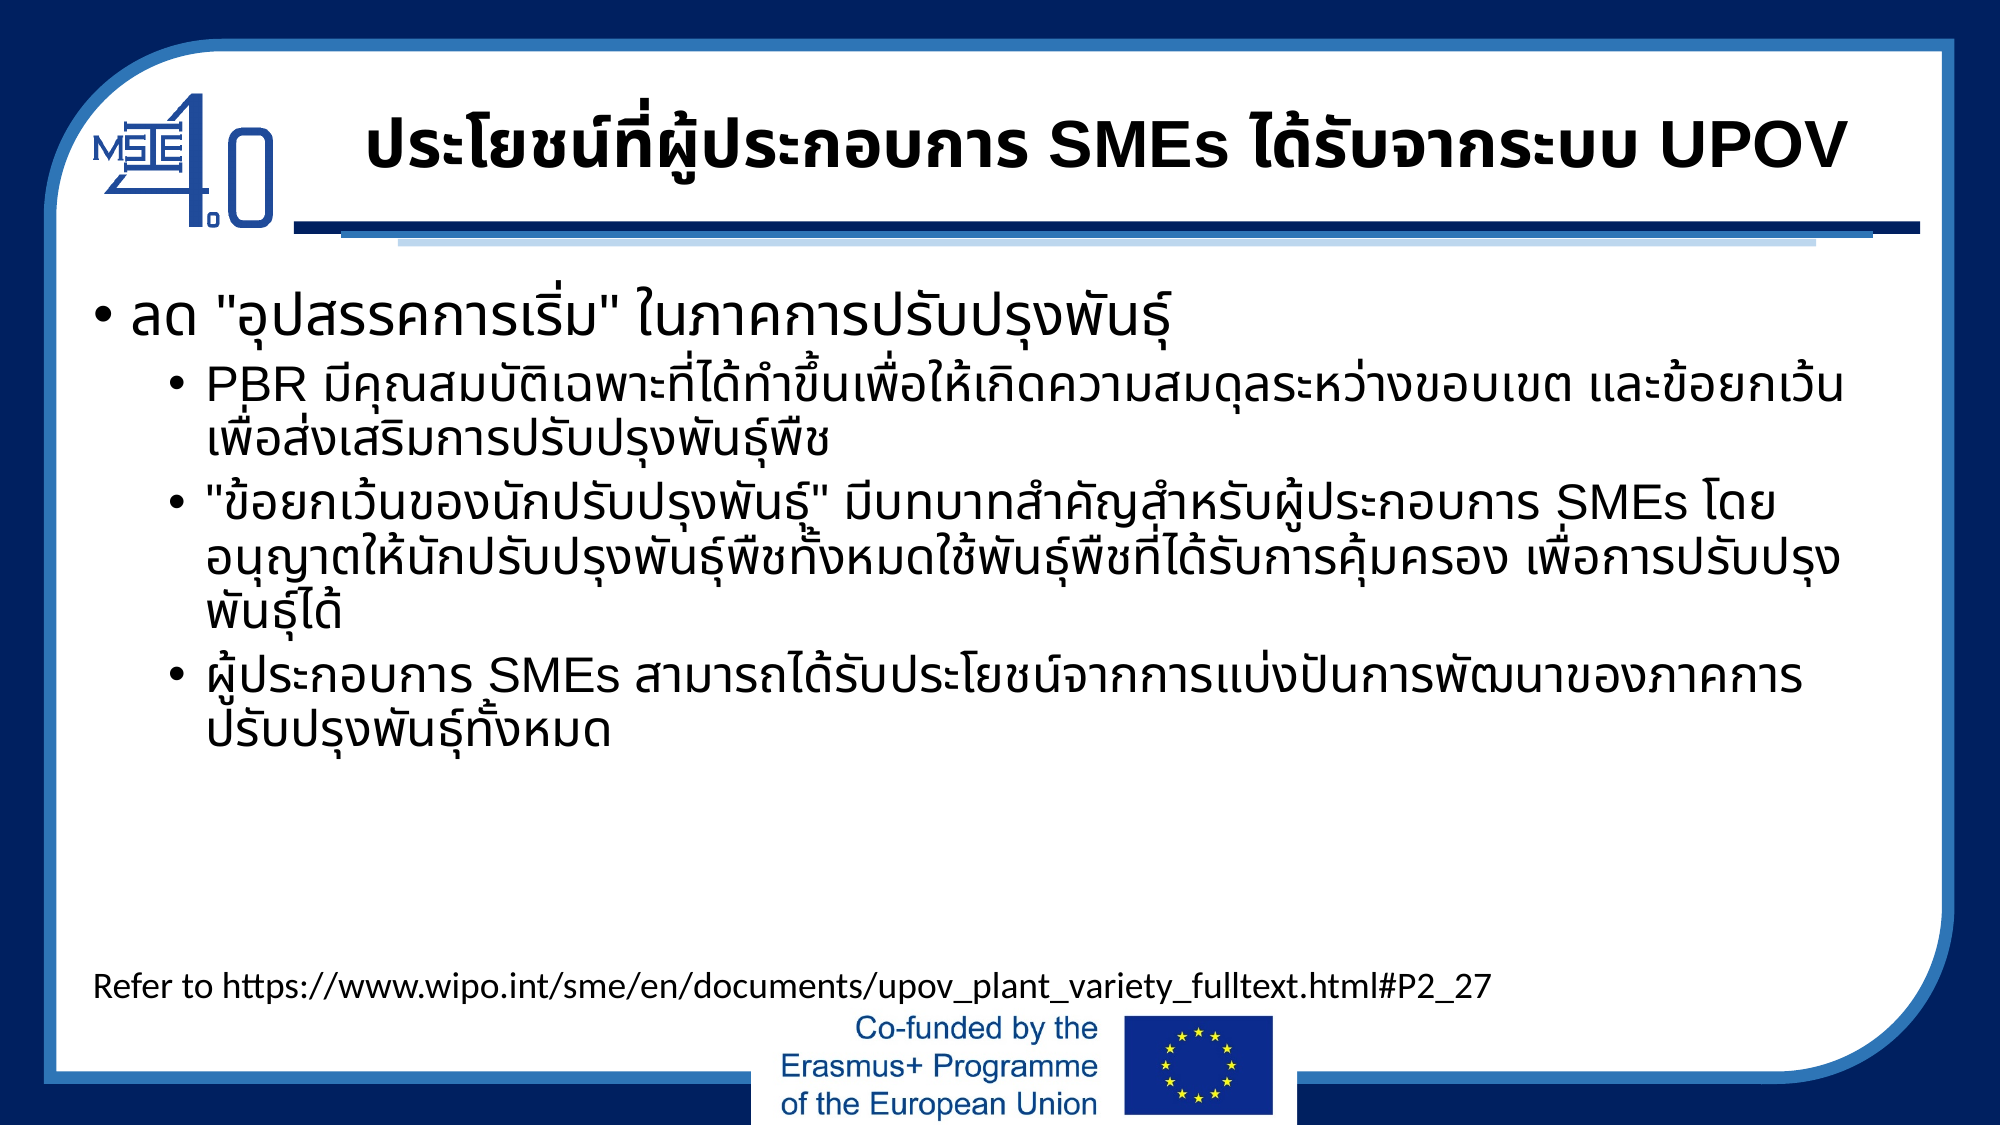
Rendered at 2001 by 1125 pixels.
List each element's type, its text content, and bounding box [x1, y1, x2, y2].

picture [751, 1014, 1298, 1125]
list ลด "อุปสรรคการเริ่ม" ในภาคการปรับปรุงพันธุ์ PBR มีคุณสมบัติเฉพาะที่ได้ทำขึ้นเพื่อให้เกิดความสมดุลระหว่างขอบเขต และข้อยกเว้น เพื่อส่งเสริมการปรับปรุงพันธุ์พืช "ข้อยกเว้นของนักปรับปรุงพันธุ์" มีบทบาทสำคัญสำหรับผู้ประกอบการ SMEs โดยอนุญาตให้นักปรับปรุงพันธุ์พืชทั้งหมดใช้พันธุ์พืชที่ได้รับการคุ้มครอง เพื่อการปรับปรุงพันธุ์ได้ ผู้ประกอบการ SMEs สามารถได้รับประโยชน์จากการแบ่งปันการพัฒนาของภาคการปรับปรุงพันธุ์ทั้งหมด [78, 277, 1921, 984]
text_box Refer to https://www.wipo.int/sme/en/documents/upov_plant_variety_fulltext.html#P2_27 [78, 953, 1839, 1014]
title ประโยชน์ที่ผู้ประกอบการ SMEs ได้รับจากระบบ UPOV [294, 73, 1921, 220]
